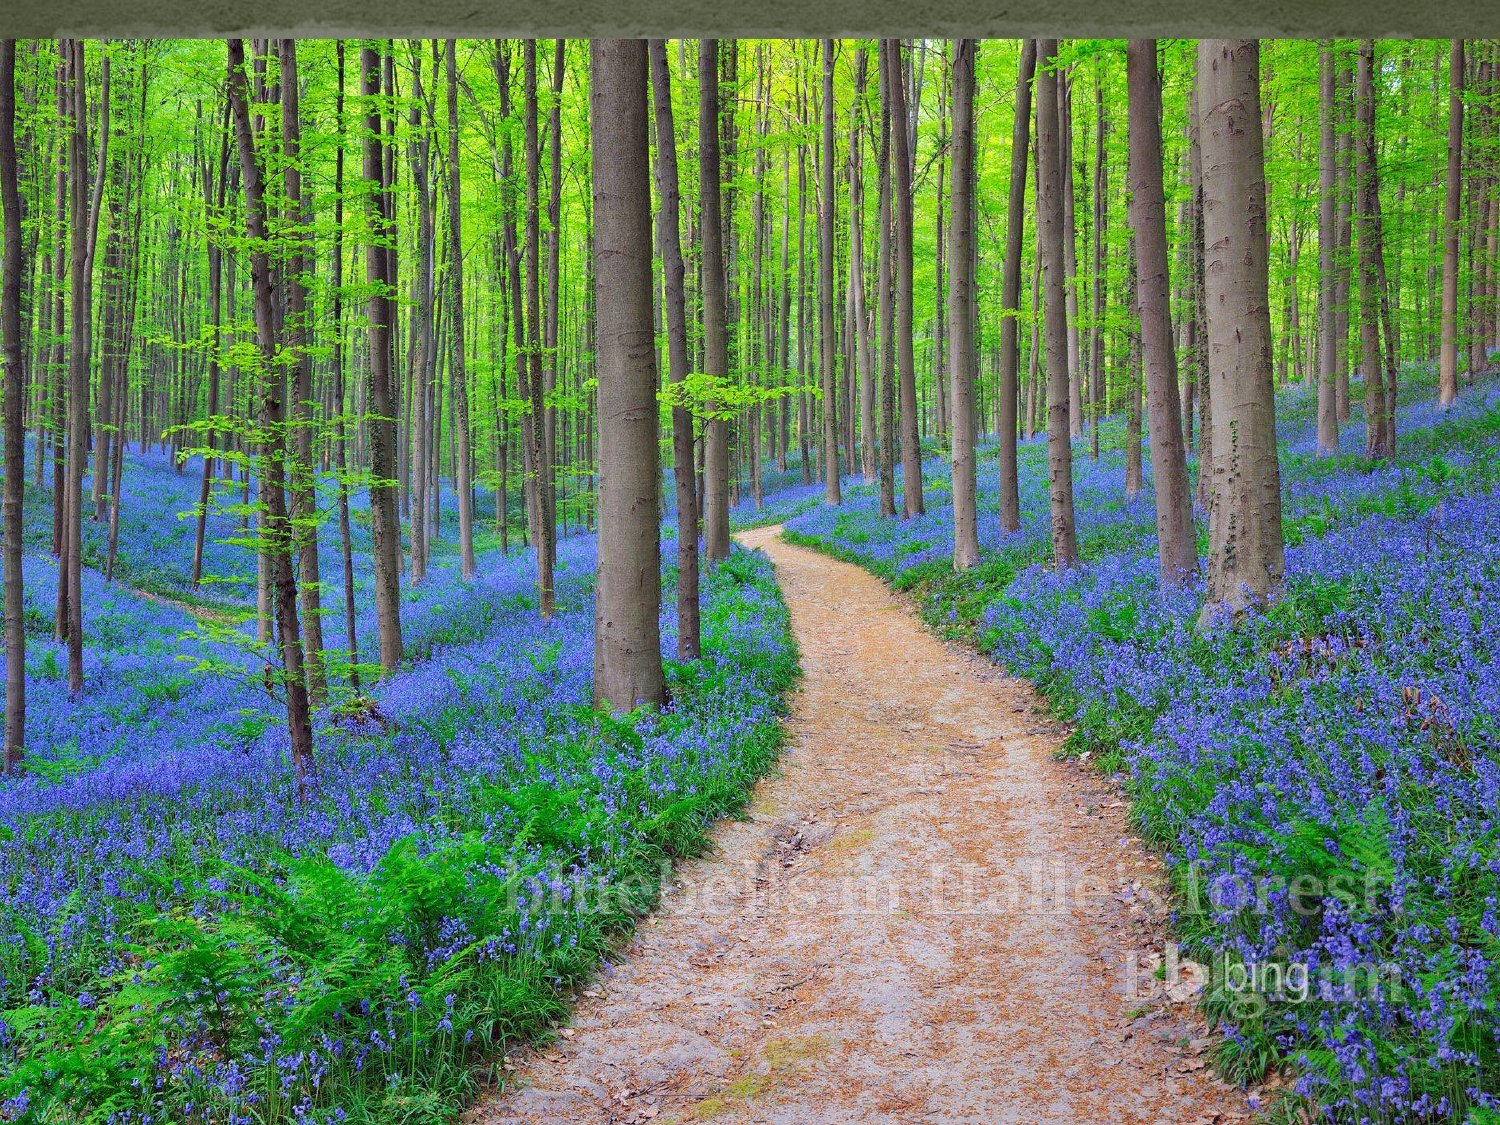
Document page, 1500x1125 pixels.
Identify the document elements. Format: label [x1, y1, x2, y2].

list [0, 43, 1498, 1123]
